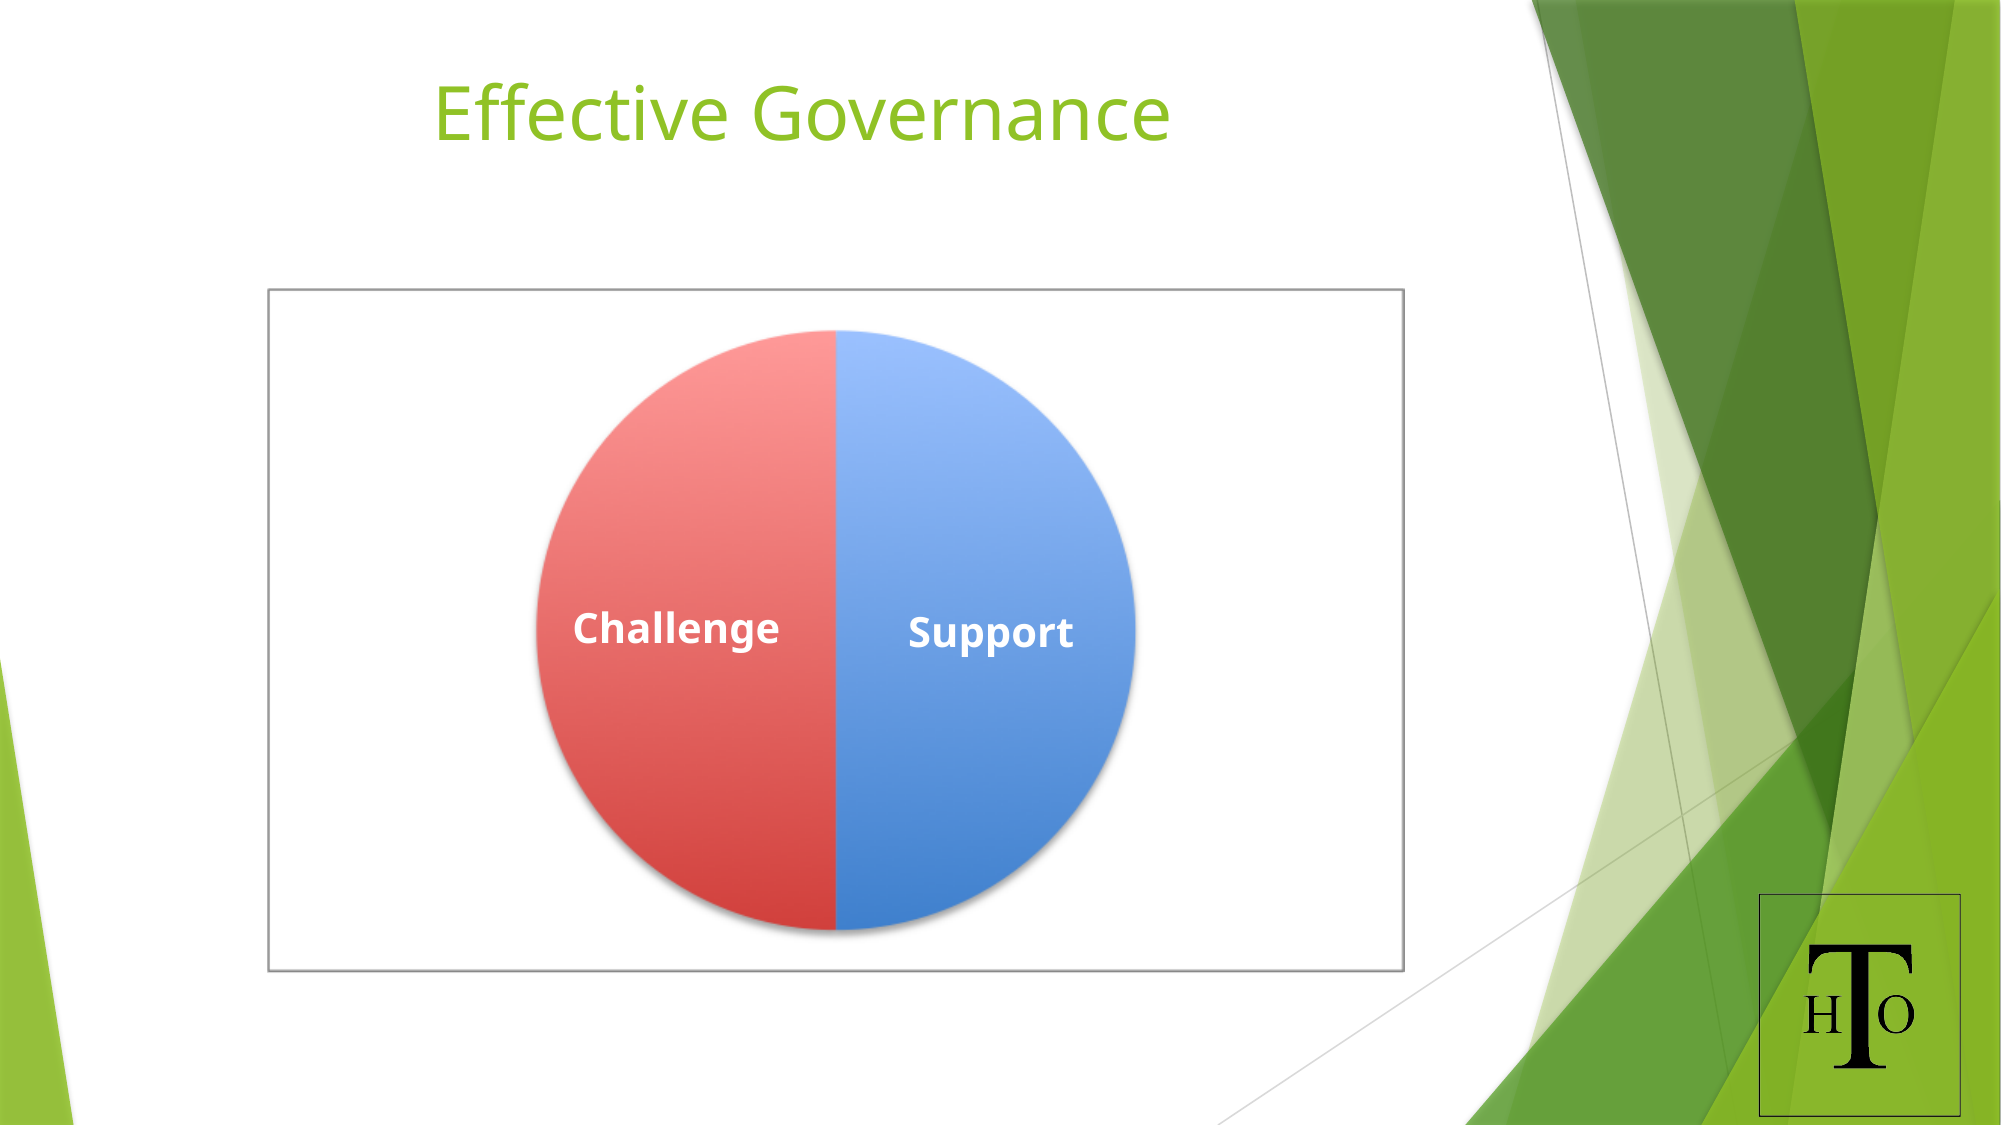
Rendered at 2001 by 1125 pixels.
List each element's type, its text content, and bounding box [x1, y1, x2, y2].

picture [1747, 884, 1972, 1125]
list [266, 287, 1406, 974]
title Effective Governance [97, 57, 1508, 275]
